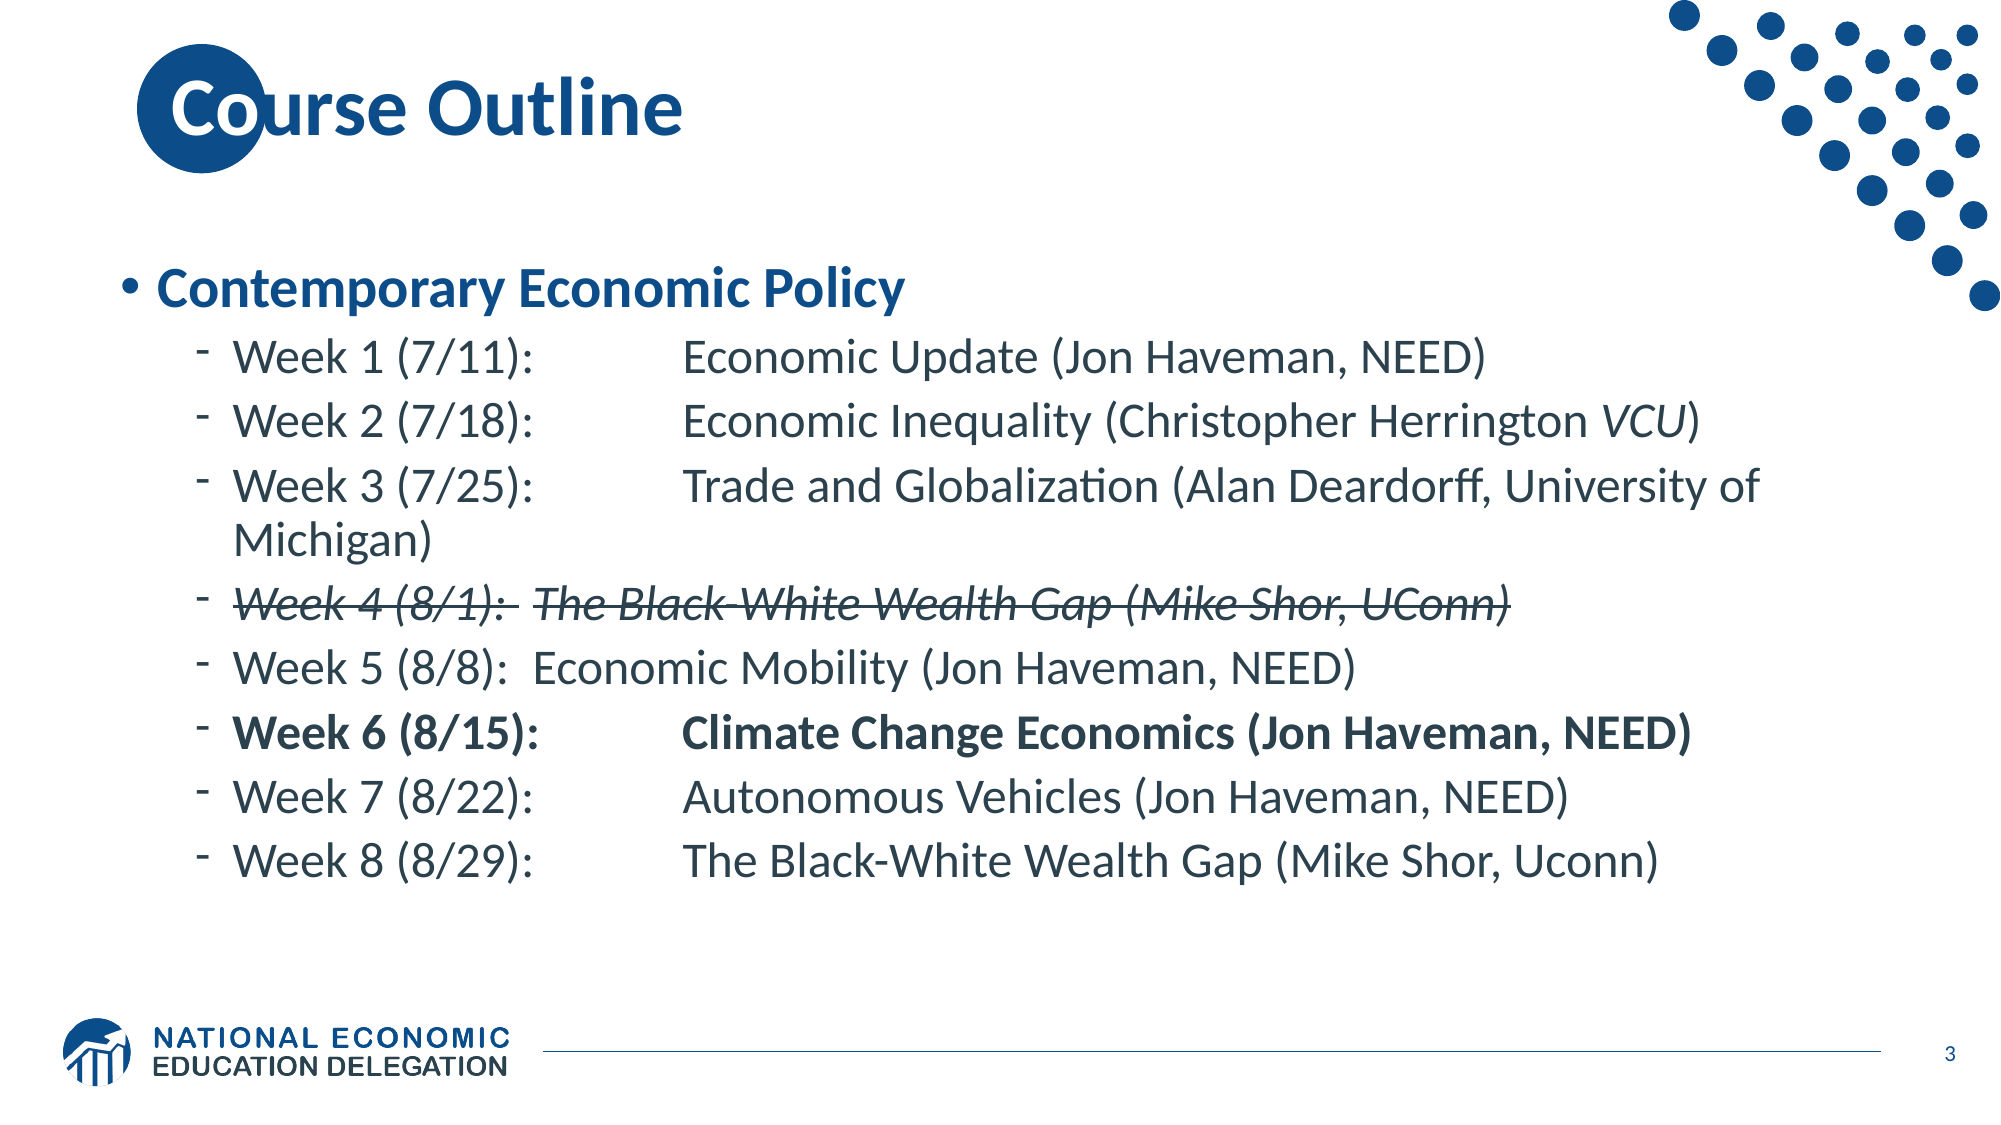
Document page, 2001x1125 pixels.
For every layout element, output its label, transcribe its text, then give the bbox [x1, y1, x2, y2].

title Course Outline [137, 0, 1863, 218]
slide_number 3 [1521, 1022, 1972, 1082]
list Contemporary Economic Policy Week 1 (7/11): Economic Update (Jon Haveman, NEED) Week 2 (7/18): Economic Inequality (Christopher Herrington VCU) Week 3 (7/25): Trade and Globalization (Alan Deardorff, University of Michigan) Week 4 (8/1): The Black-White Wealth Gap (Mike Shor, UConn) Week 5 (8/8): Economic Mobility (Jon Haveman, NEED) Week 6 (8/15): Climate Change Economics (Jon Haveman, NEED) Week 7 (8/22): Autonomous Vehicles (Jon Haveman, NEED) Week 8 (8/29): The Black-White Wealth Gap (Mike Shor, Uconn) [105, 257, 1972, 972]
picture [55, 1013, 520, 1091]
